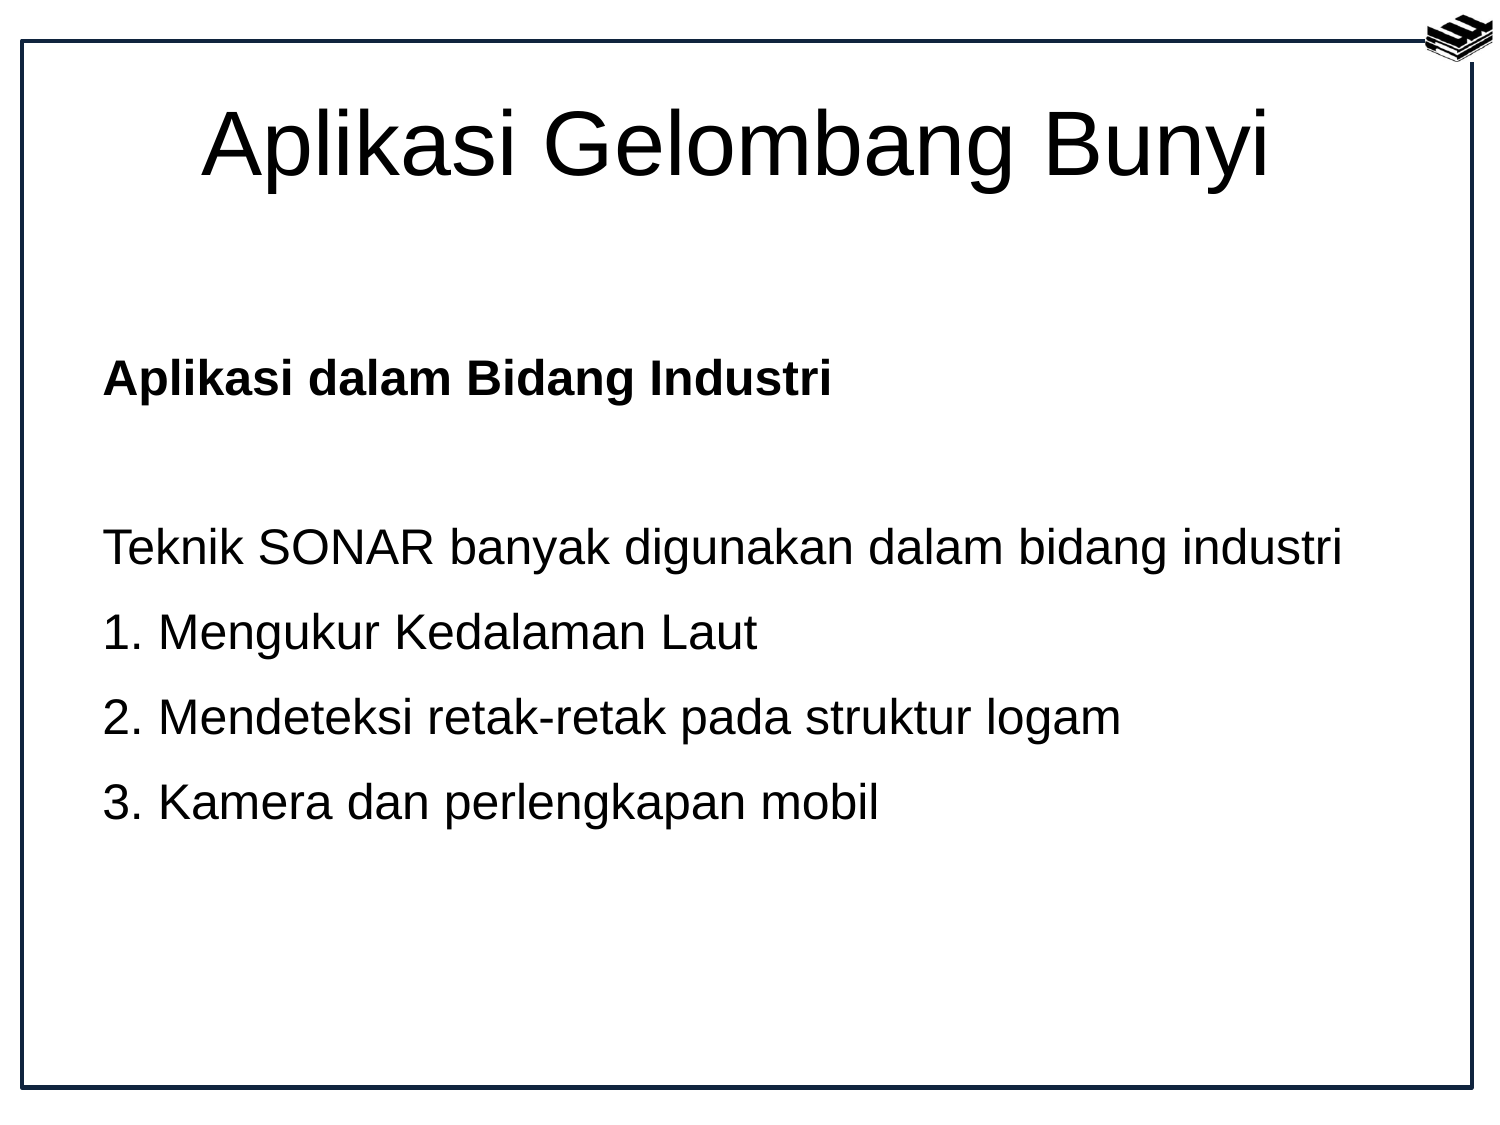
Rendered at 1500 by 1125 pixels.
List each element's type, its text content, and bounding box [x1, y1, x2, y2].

picture [1425, 11, 1493, 62]
title Aplikasi Gelombang Bunyi [75, 45, 1425, 233]
text_box Aplikasi dalam Bidang Industri Teknik SONAR banyak digunakan dalam bidang industri 1. Mengukur Kedalaman Laut 2. Mendeteksi retak-retak pada struktur logam 3. Kamera dan perlengkapan mobil [87, 337, 1438, 838]
